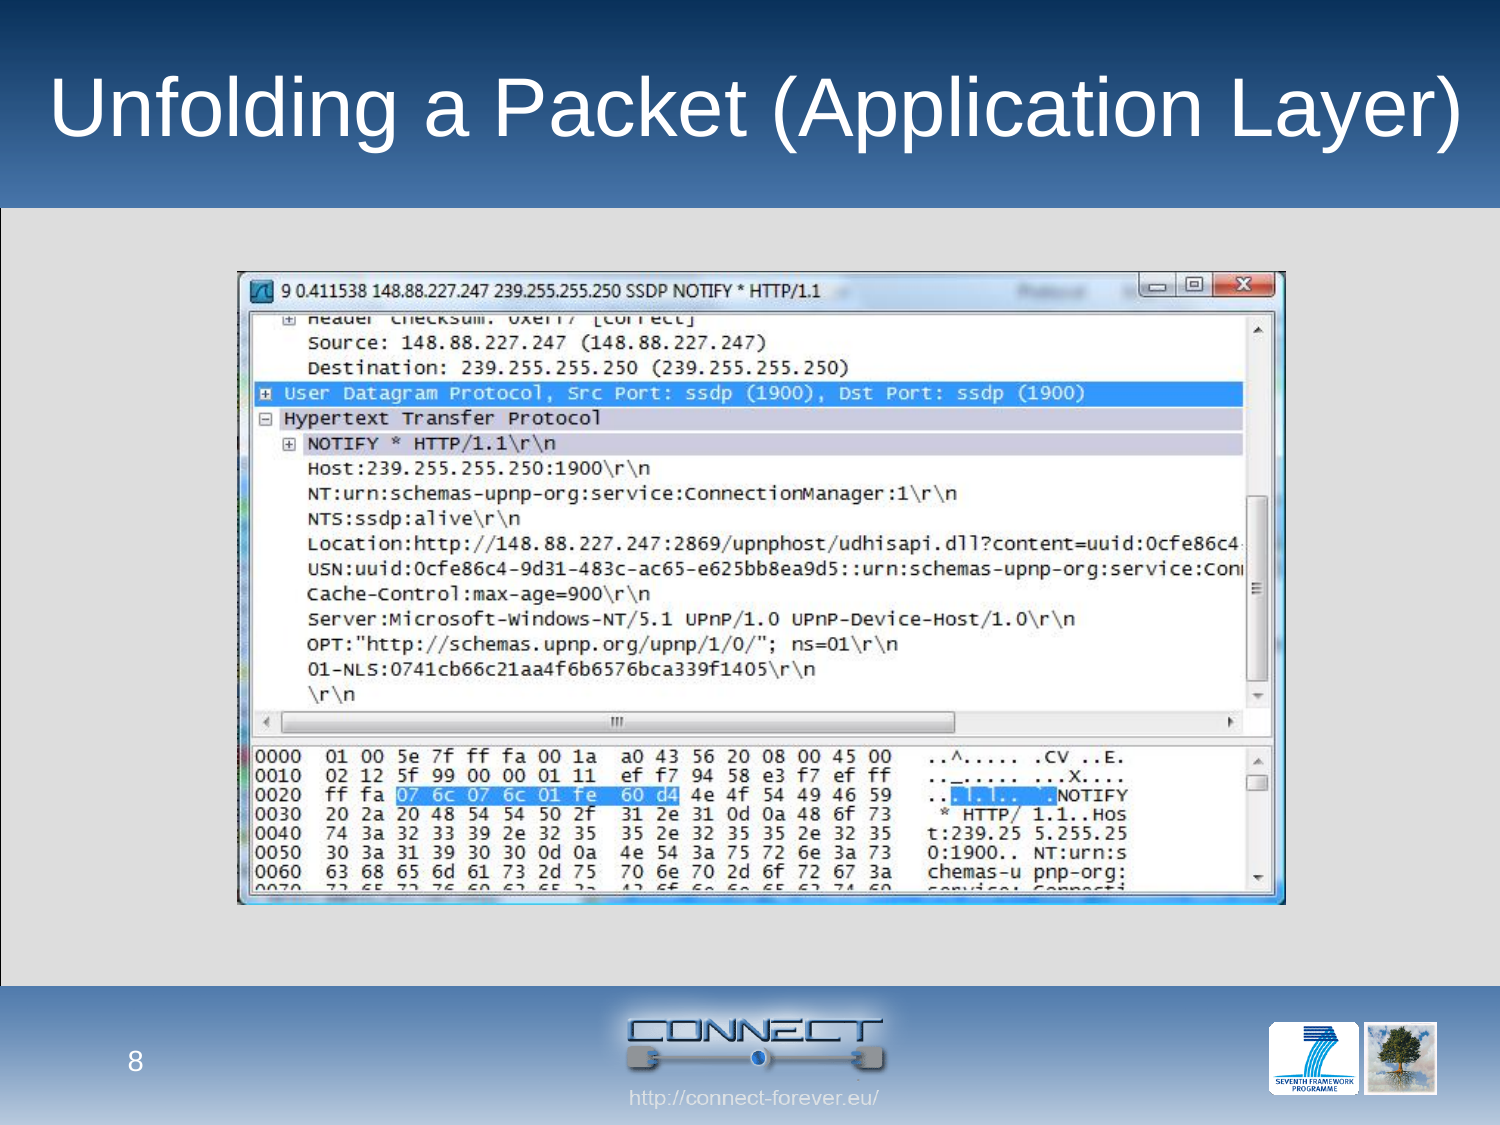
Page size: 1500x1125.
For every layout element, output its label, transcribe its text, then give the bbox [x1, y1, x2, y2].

title Unfolding a Packet (Application Layer) [24, 8, 1490, 197]
picture [0, 0, 1500, 208]
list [237, 271, 1287, 905]
picture [0, 986, 1500, 1125]
slide_number 8 [88, 1034, 184, 1083]
